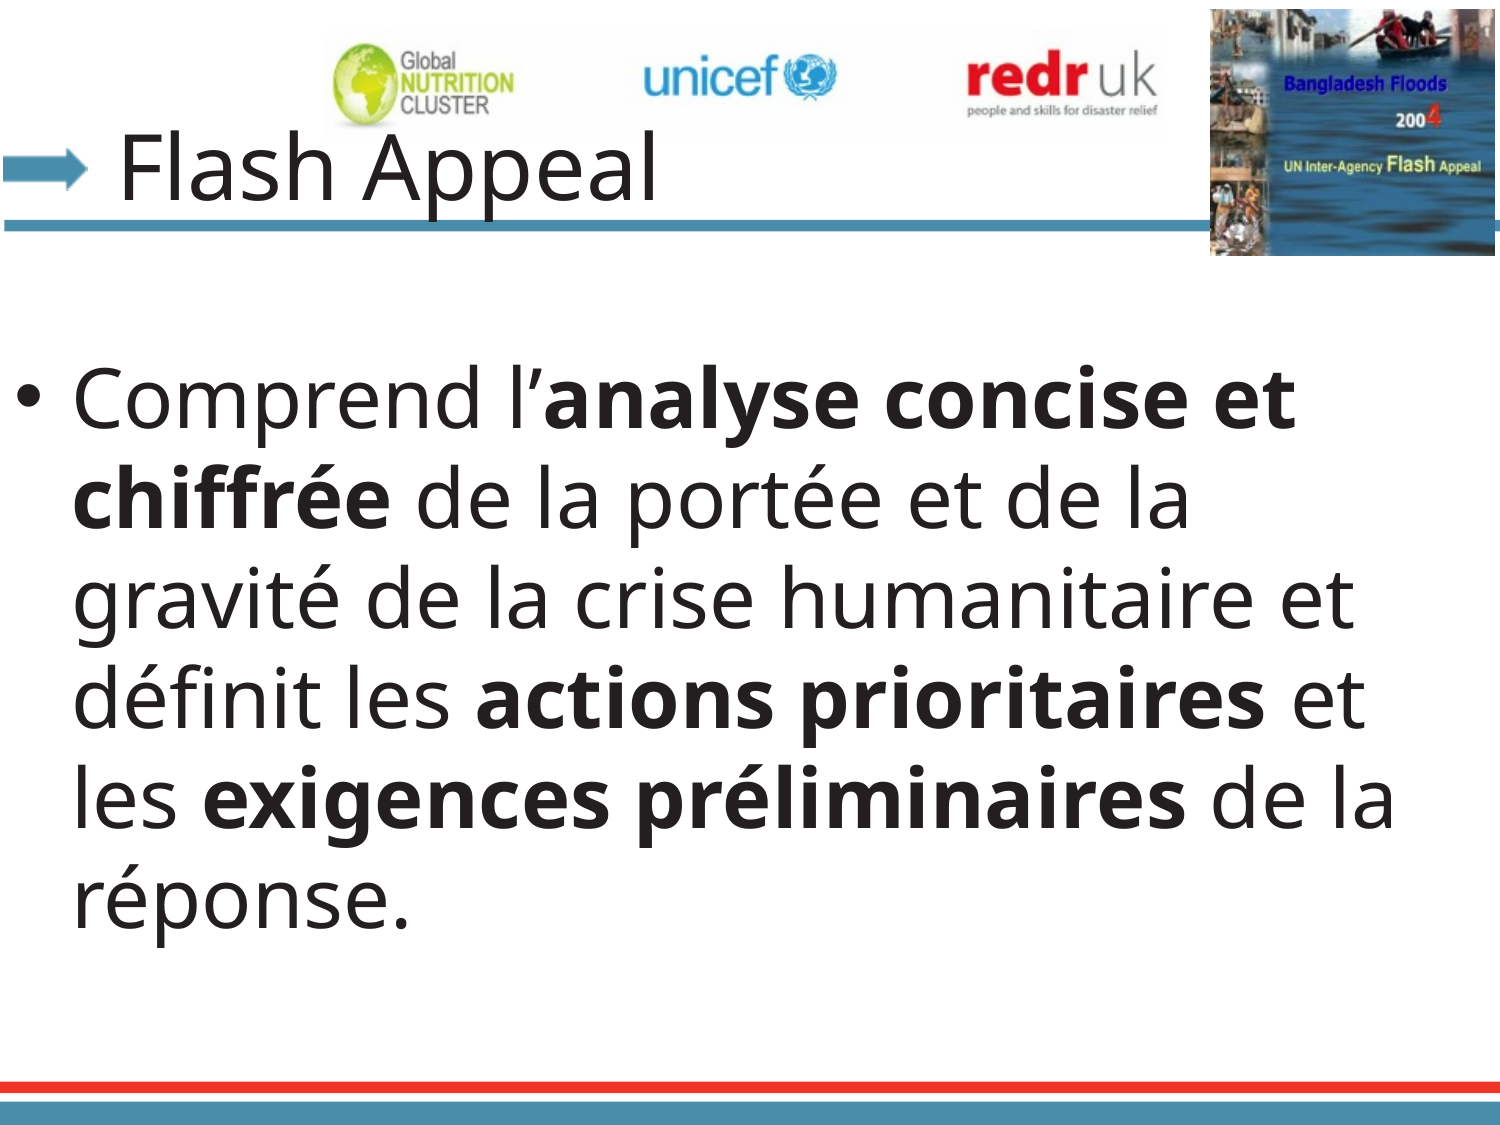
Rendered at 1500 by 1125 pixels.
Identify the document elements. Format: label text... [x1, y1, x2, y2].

picture [1210, 8, 1495, 256]
picture [324, 30, 1169, 140]
title Flash Appeal [101, 101, 1117, 198]
picture [3, 148, 88, 191]
text_box Comprend l’analyse concise et chiffrée de la portée et de la gravité de la crise humanitaire et définit les actions prioritaires et les exigences préliminaires de la réponse. [0, 337, 1500, 953]
